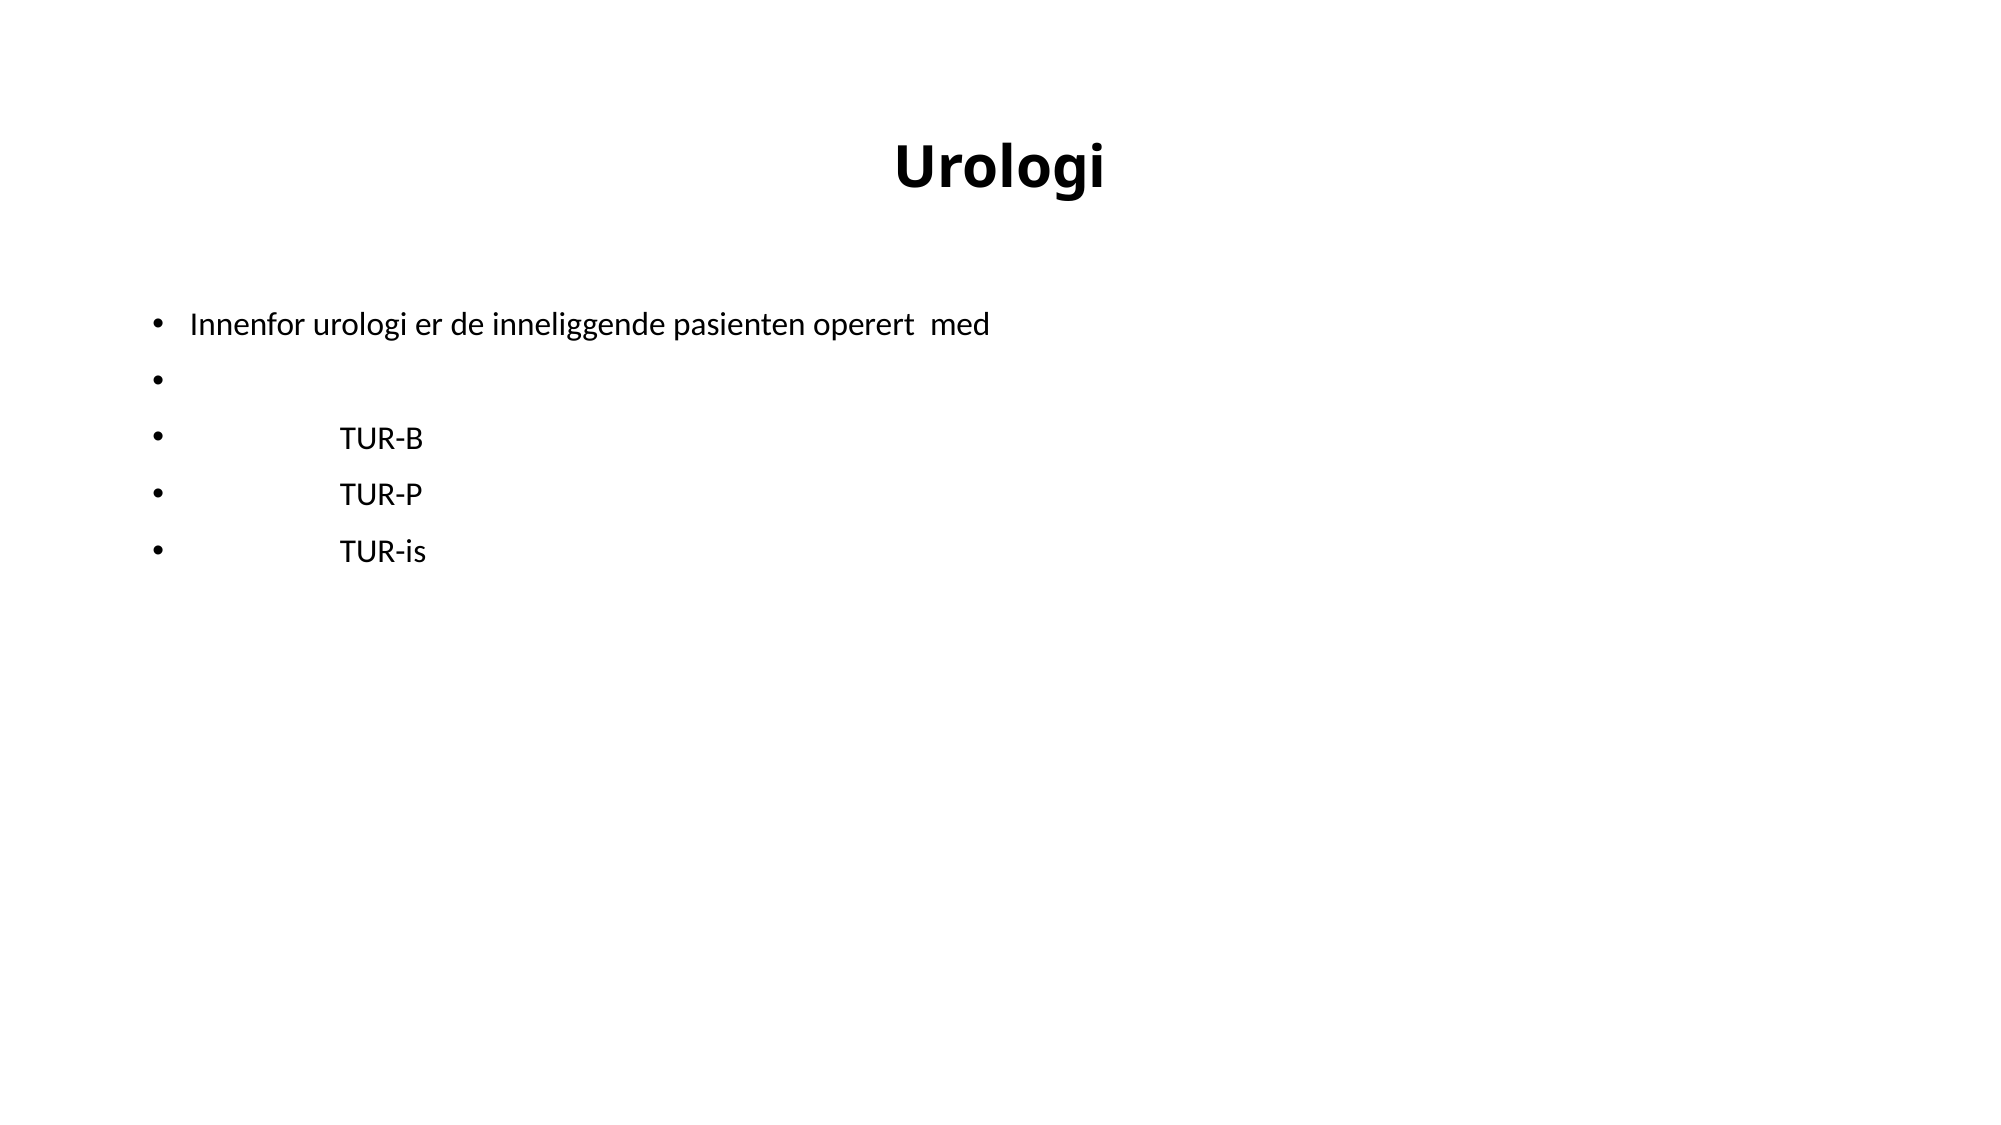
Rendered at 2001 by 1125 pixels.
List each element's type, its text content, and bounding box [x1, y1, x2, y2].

title Urologi [137, 59, 1863, 278]
list Innenfor urologi er de inneliggende pasienten operert med TUR-B TUR-P TUR-is [137, 299, 1863, 1014]
